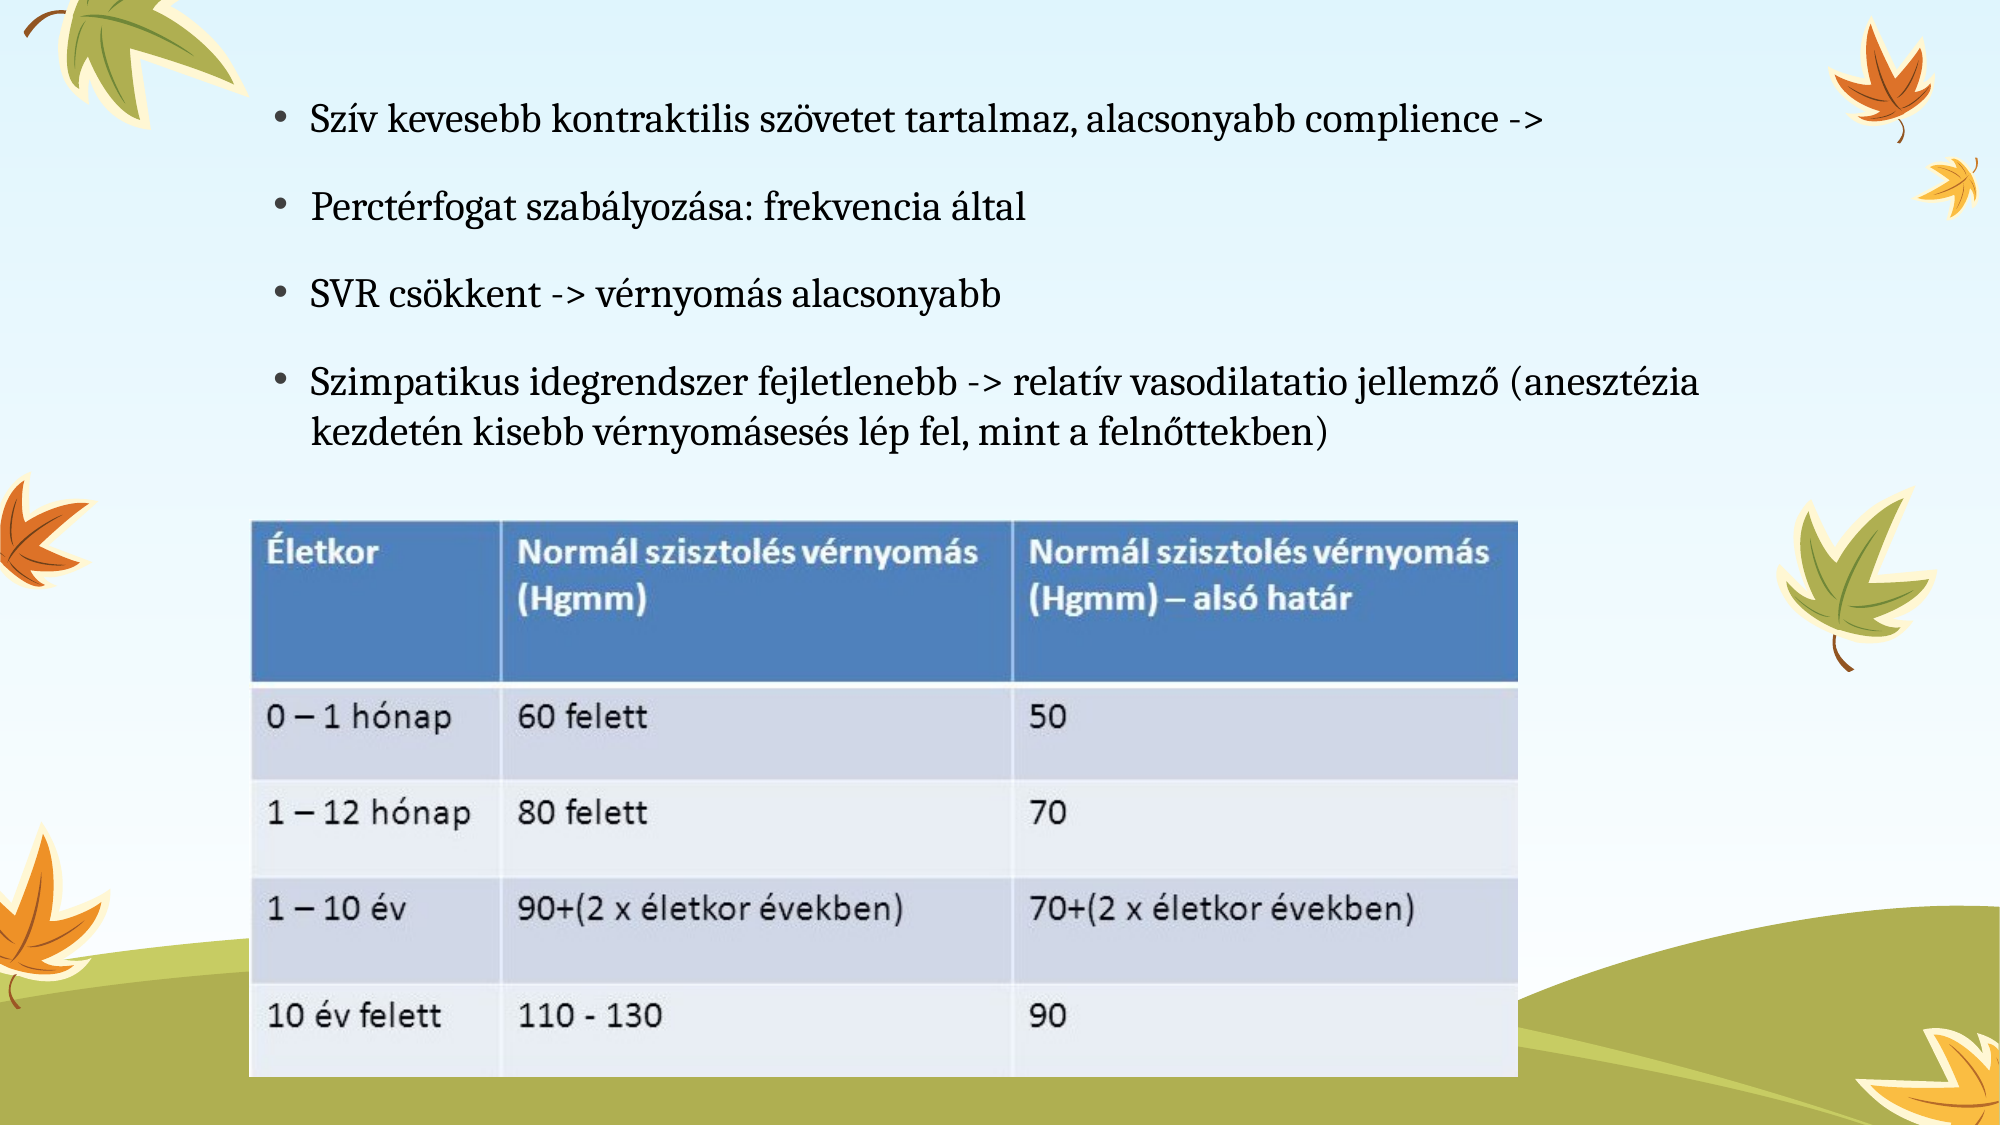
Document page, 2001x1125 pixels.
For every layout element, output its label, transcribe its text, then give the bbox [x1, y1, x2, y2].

picture [249, 519, 1518, 1077]
list Szív kevesebb kontraktilis szövetet tartalmaz, alacsonyabb complience -> Perctérfogat szabályozása: frekvencia által SVR csökkent -> vérnyomás alacsonyabb Szimpatikus idegrendszer fejletlenebb -> relatív vasodilatatio jellemző (anesztézia kezdetén kisebb vérnyomásesés lép fel, mint a felnőttekben) [250, 83, 1750, 925]
